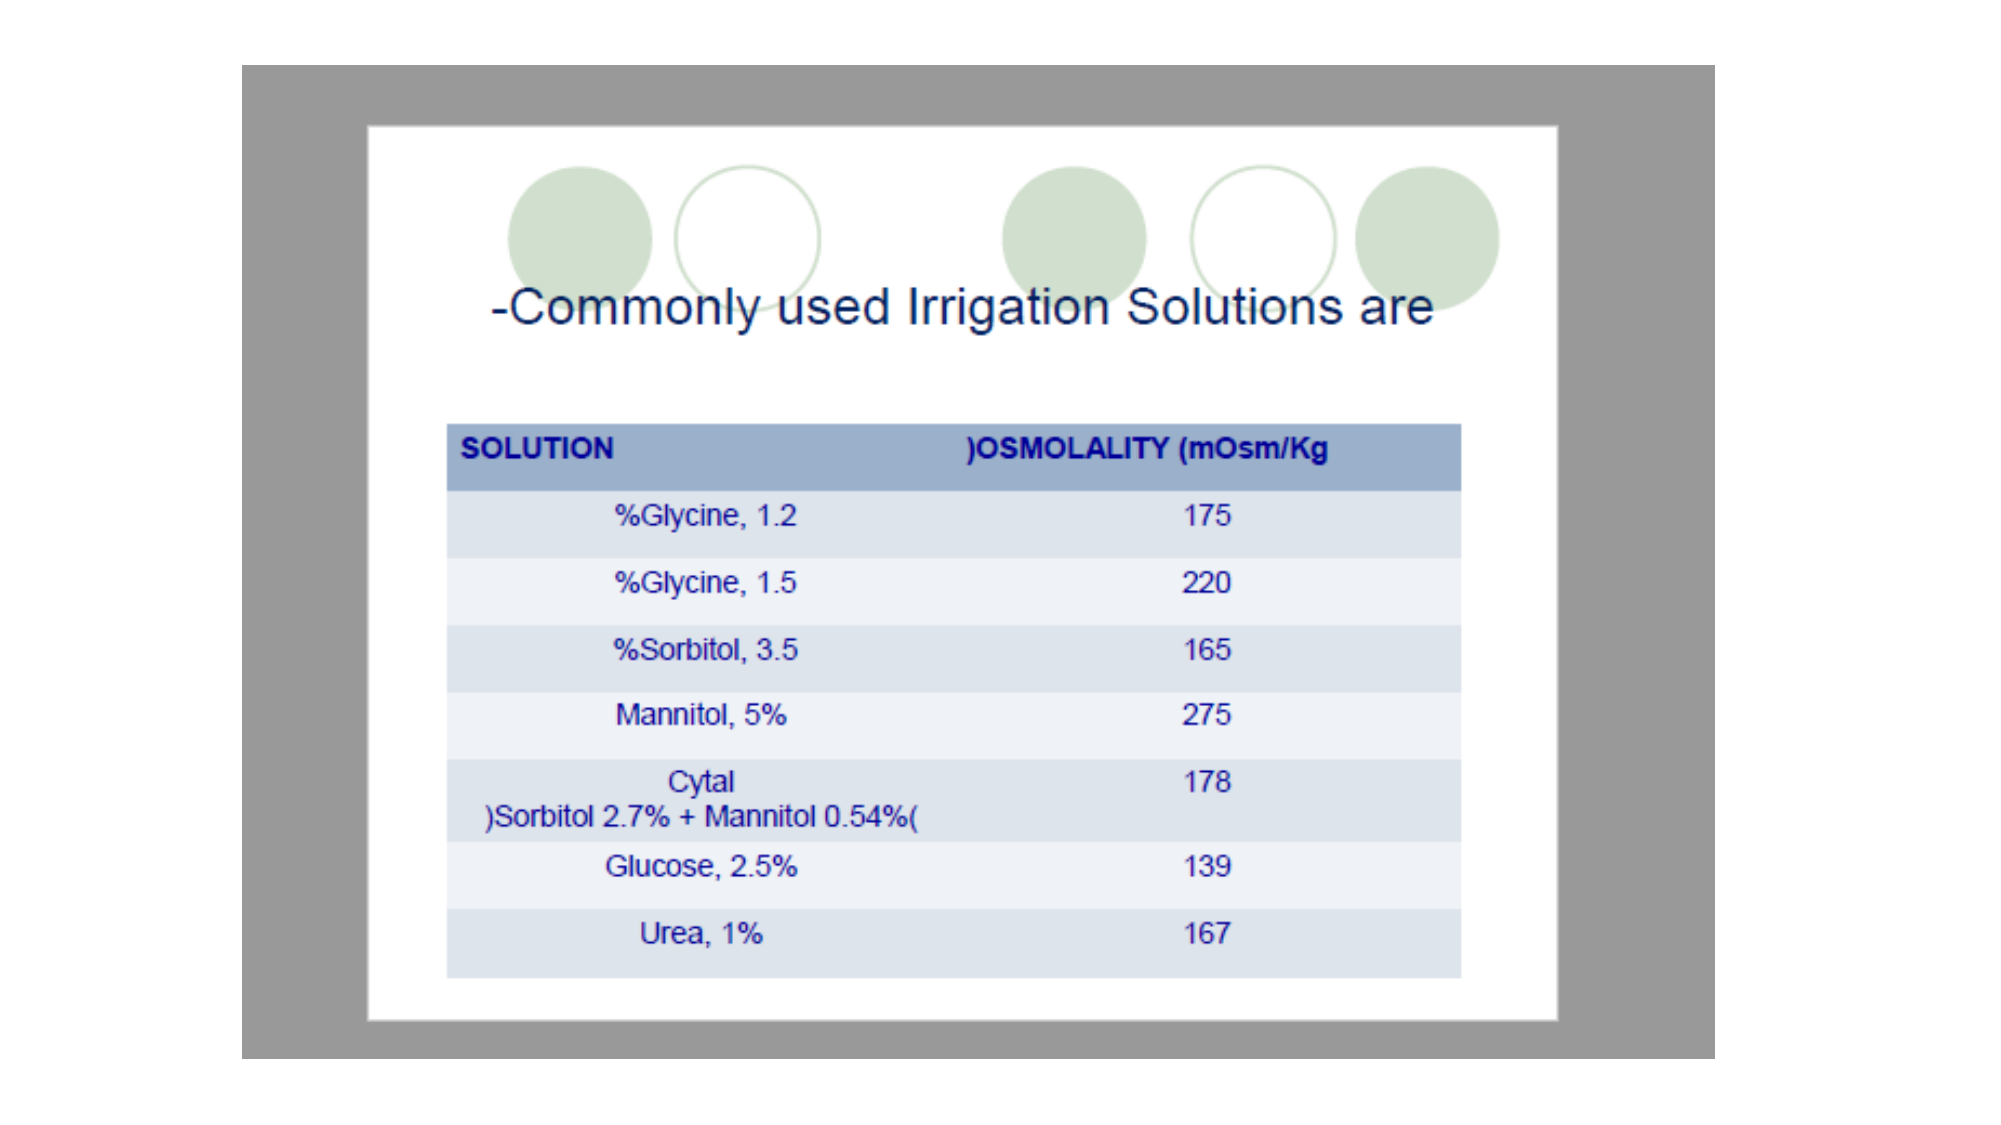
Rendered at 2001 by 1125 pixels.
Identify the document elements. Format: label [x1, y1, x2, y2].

list [242, 65, 1715, 1059]
